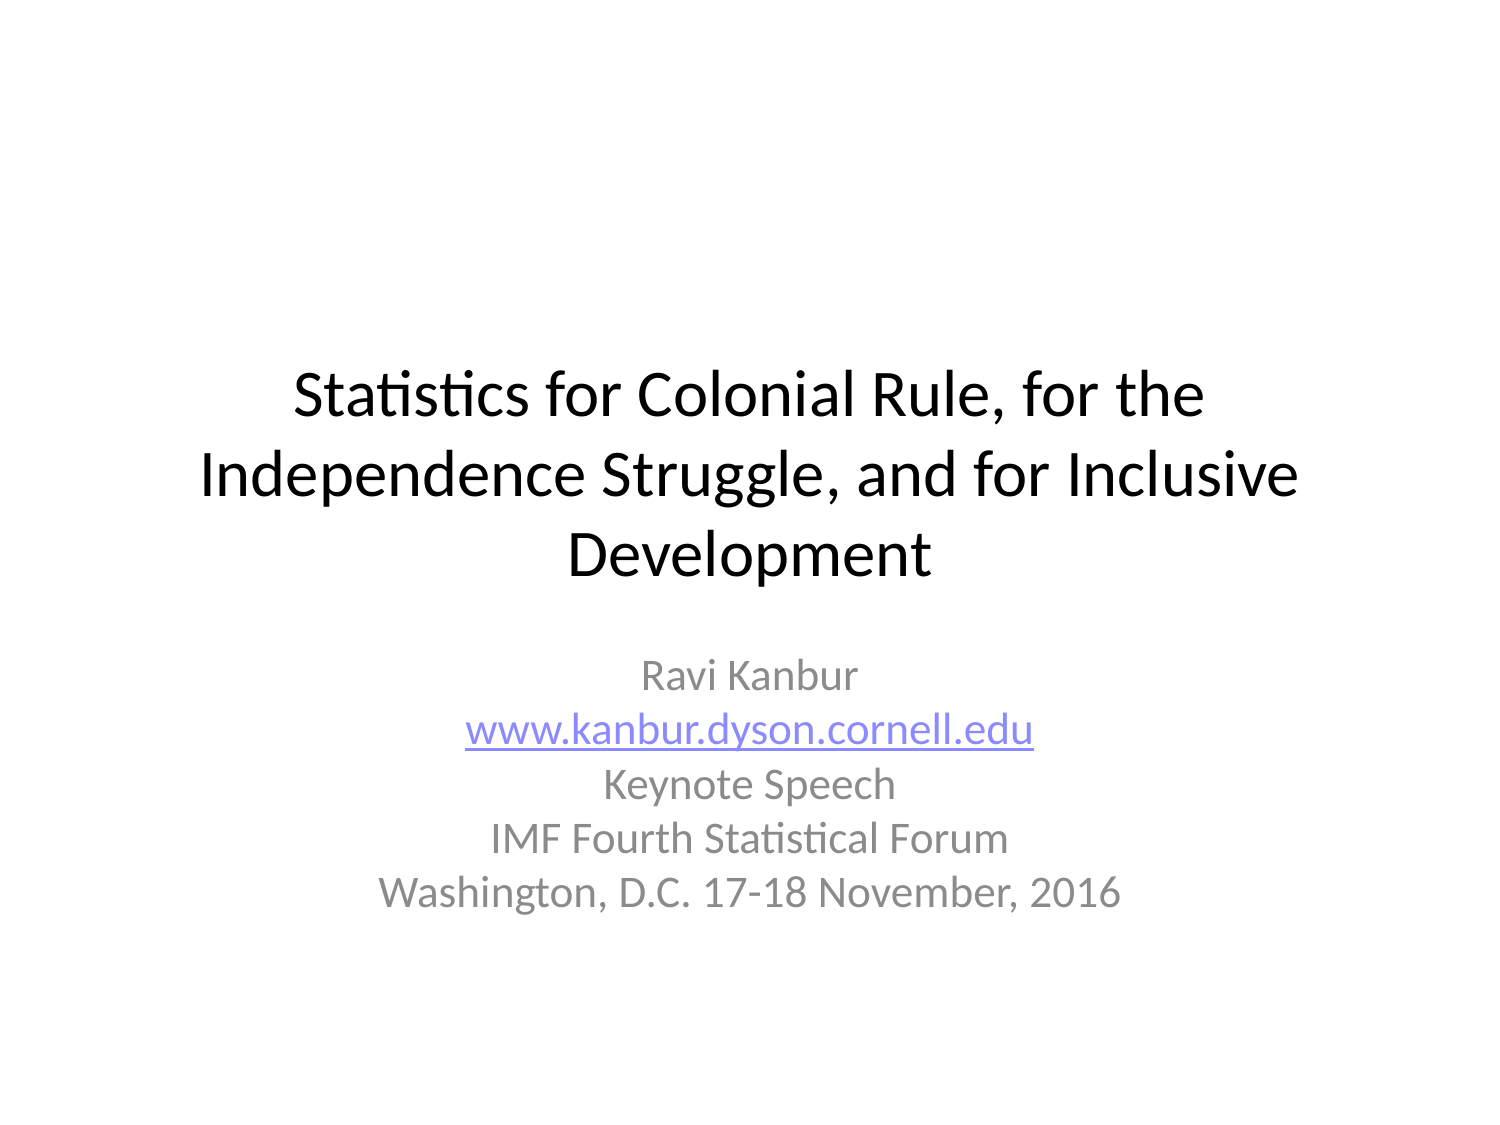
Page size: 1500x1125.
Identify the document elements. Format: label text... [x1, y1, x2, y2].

subtitle Ravi Kanbur www.kanbur.dyson.cornell.edu Keynote Speech IMF Fourth Statistical Forum Washington, D.C. 17-18 November, 2016 [225, 637, 1275, 925]
title Statistics for Colonial Rule, for the Independence Struggle, and for Inclusive Development [112, 349, 1388, 591]
